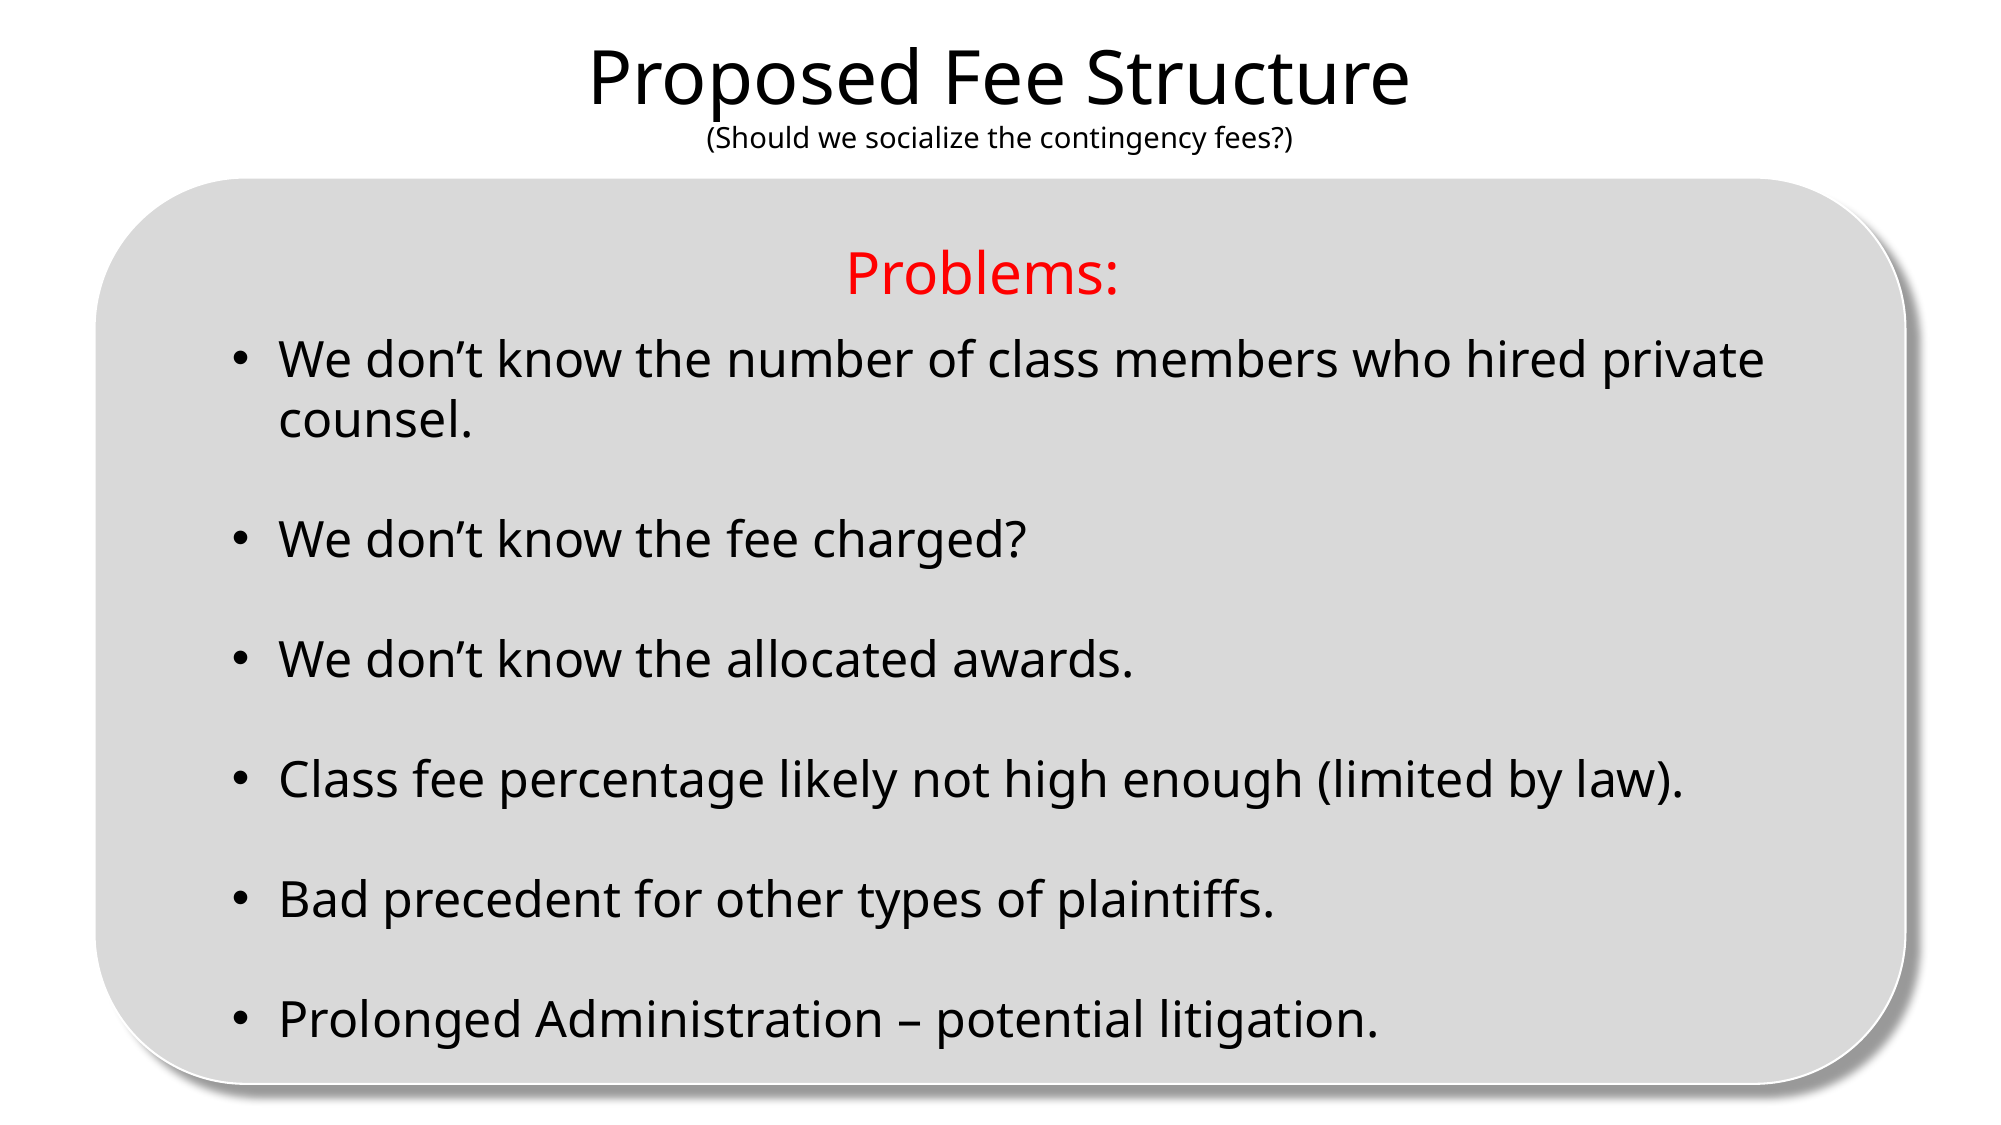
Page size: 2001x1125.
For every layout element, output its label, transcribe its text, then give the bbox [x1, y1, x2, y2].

text_box We don’t know the number of class members who hired private counsel. We don’t know the fee charged? We don’t know the allocated awards. Class fee percentage likely not high enough (limited by law). Bad precedent for other types of plaintiffs. Prolonged Administration – potential litigation. [217, 320, 1833, 1055]
text_box Proposed Fee Structure (Should we socialize the contingency fees?) [387, 22, 1613, 162]
text_box [93, 176, 1907, 1085]
text_box Problems: [370, 228, 1596, 314]
